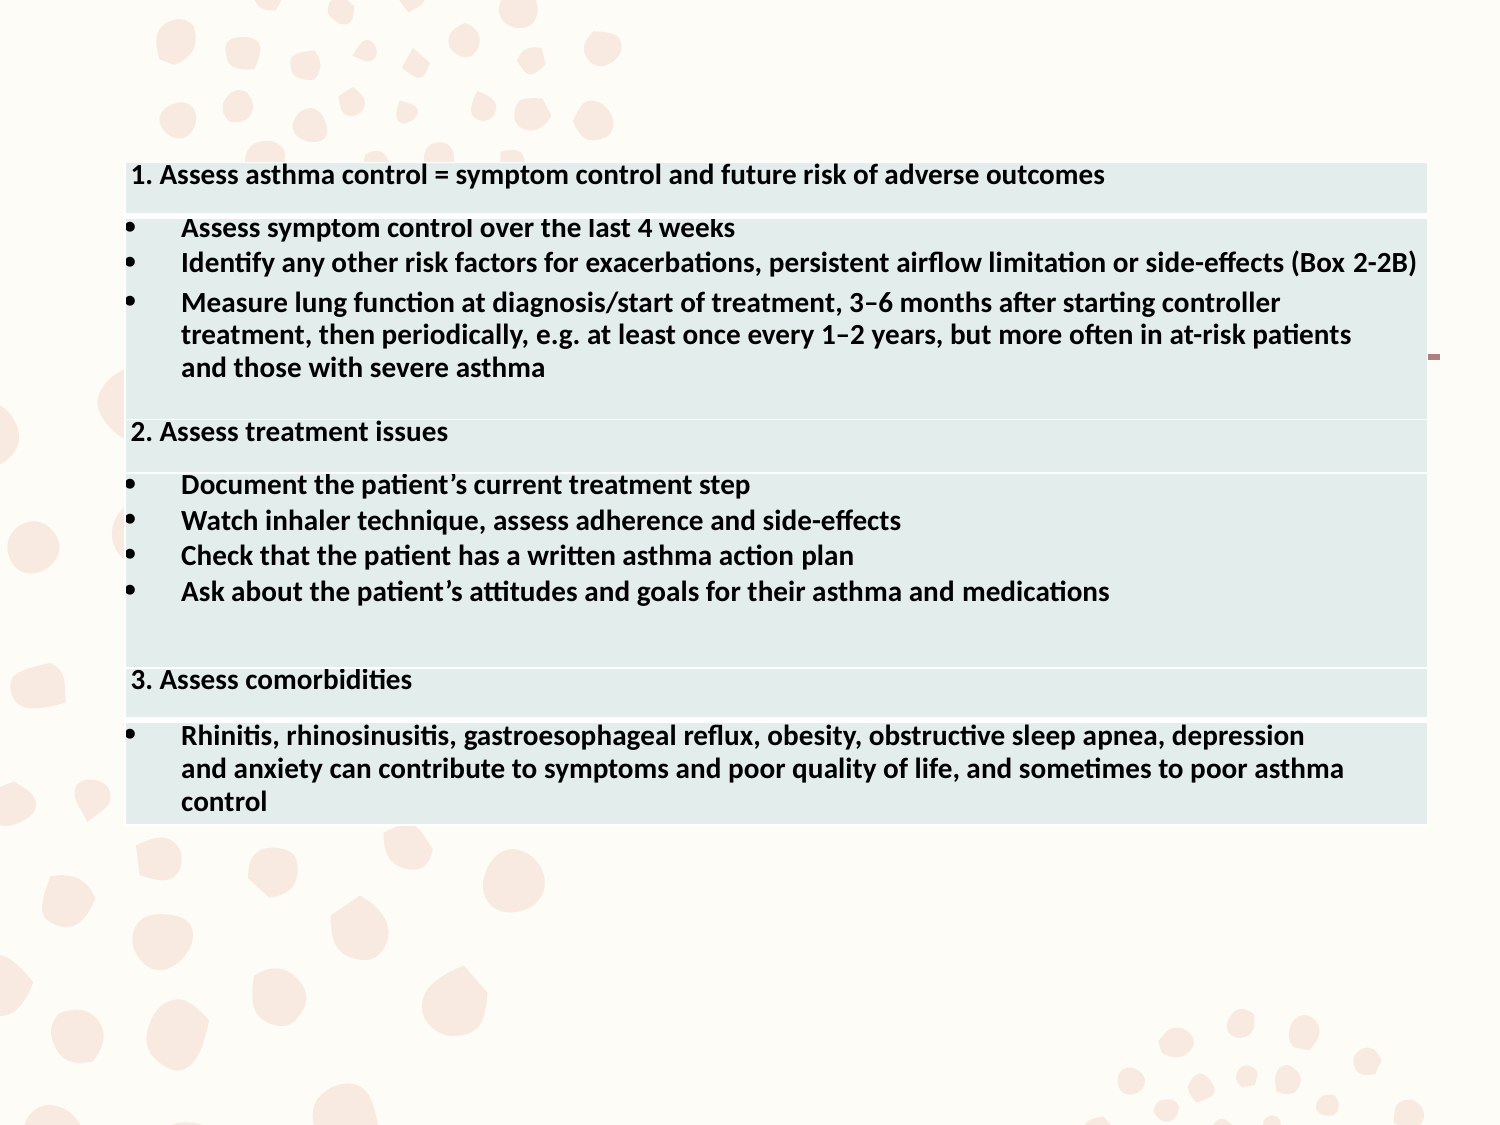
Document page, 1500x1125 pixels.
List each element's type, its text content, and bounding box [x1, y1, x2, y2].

table_cell Document the patient’s current treatment step Watch inhaler technique, assess adherence and side-effects Check that the patient has a written asthma action plan Ask about the patient’s attitudes and goals for their asthma and medications [126, 474, 1427, 667]
table_cell 2. Assess treatment issues [126, 420, 1427, 472]
table_cell 3. Assess comorbidities [126, 669, 1427, 717]
table_cell Assess symptom control over the last 4 weeks Identify any other risk factors for exacerbations, persistent airflow limitation or side-effects (Box 2-2B) Measure lung function at diagnosis/start of treatment, 3–6 months after starting controller treatment, then periodically, e.g. at least once every 1–2 years, but more often in at-risk patients and those with severe asthma [126, 219, 1427, 419]
table_cell Rhinitis, rhinosinusitis, gastroesophageal reflux, obesity, obstructive sleep apnea, depression and anxiety can contribute to symptoms and poor quality of life, and sometimes to poor asthma control [126, 723, 1427, 824]
table_header 1. Assess asthma control = symptom control and future risk of adverse outcomes [126, 163, 1427, 213]
